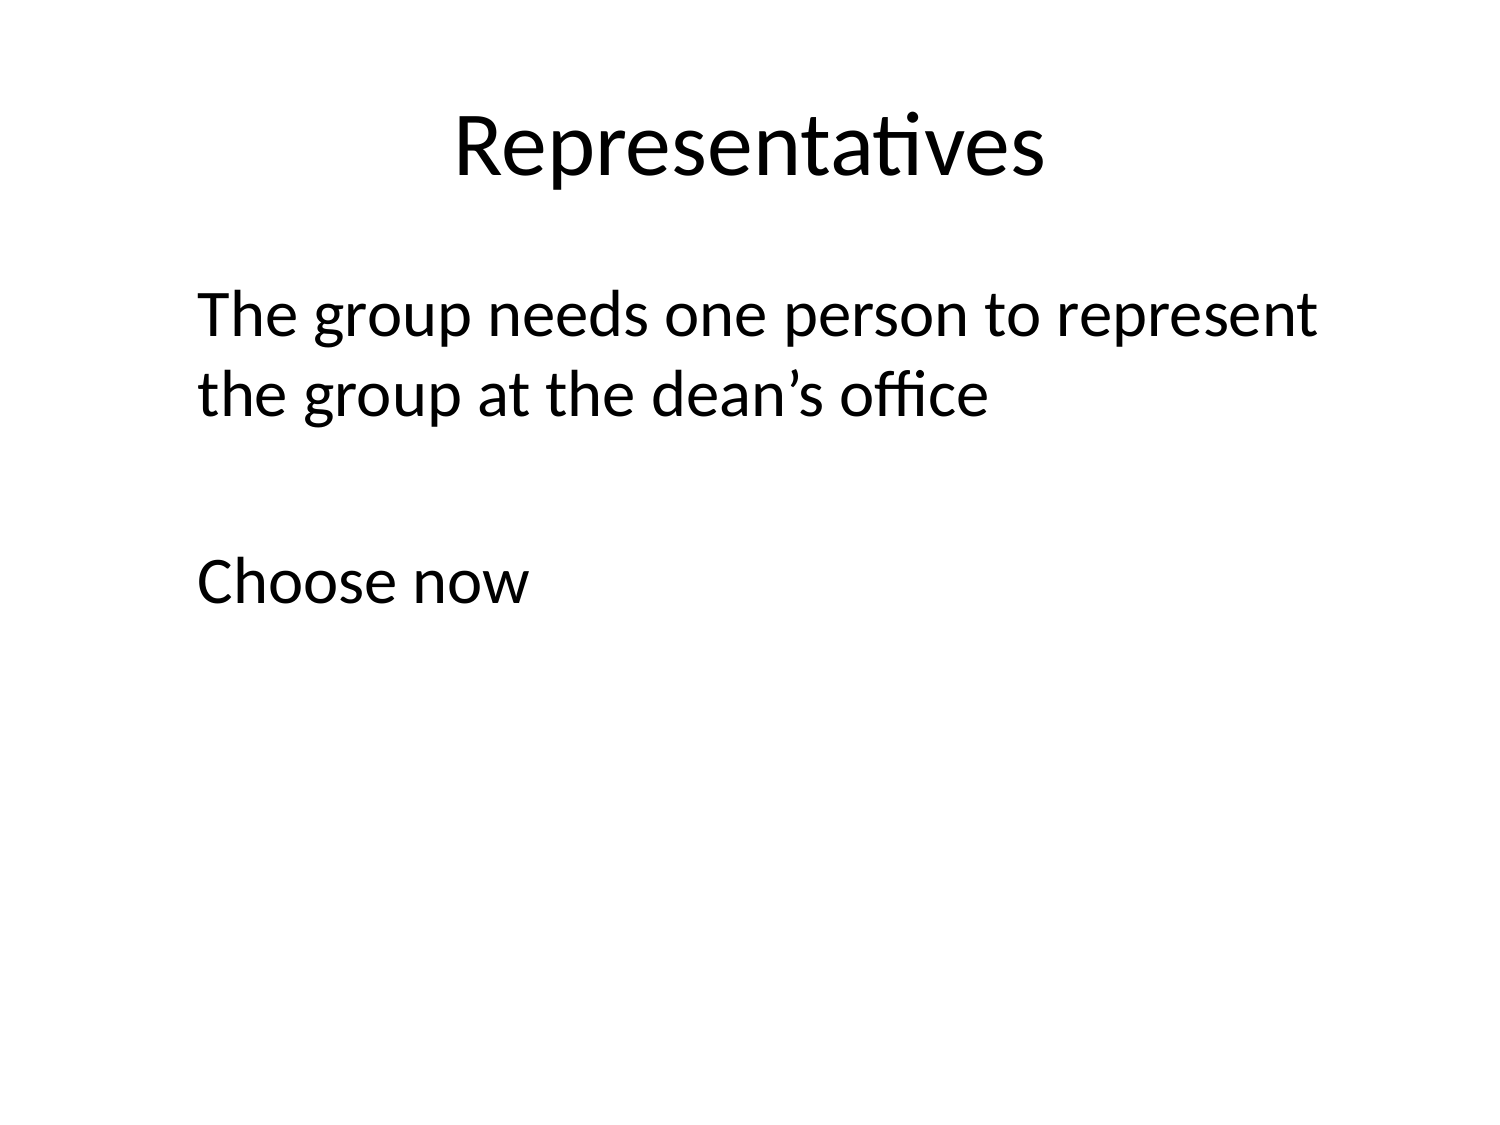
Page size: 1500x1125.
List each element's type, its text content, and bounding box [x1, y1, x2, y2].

title Representatives [74, 44, 1426, 233]
list The group needs one person to represent the group at the dean’s office Choose now [182, 262, 1426, 1006]
